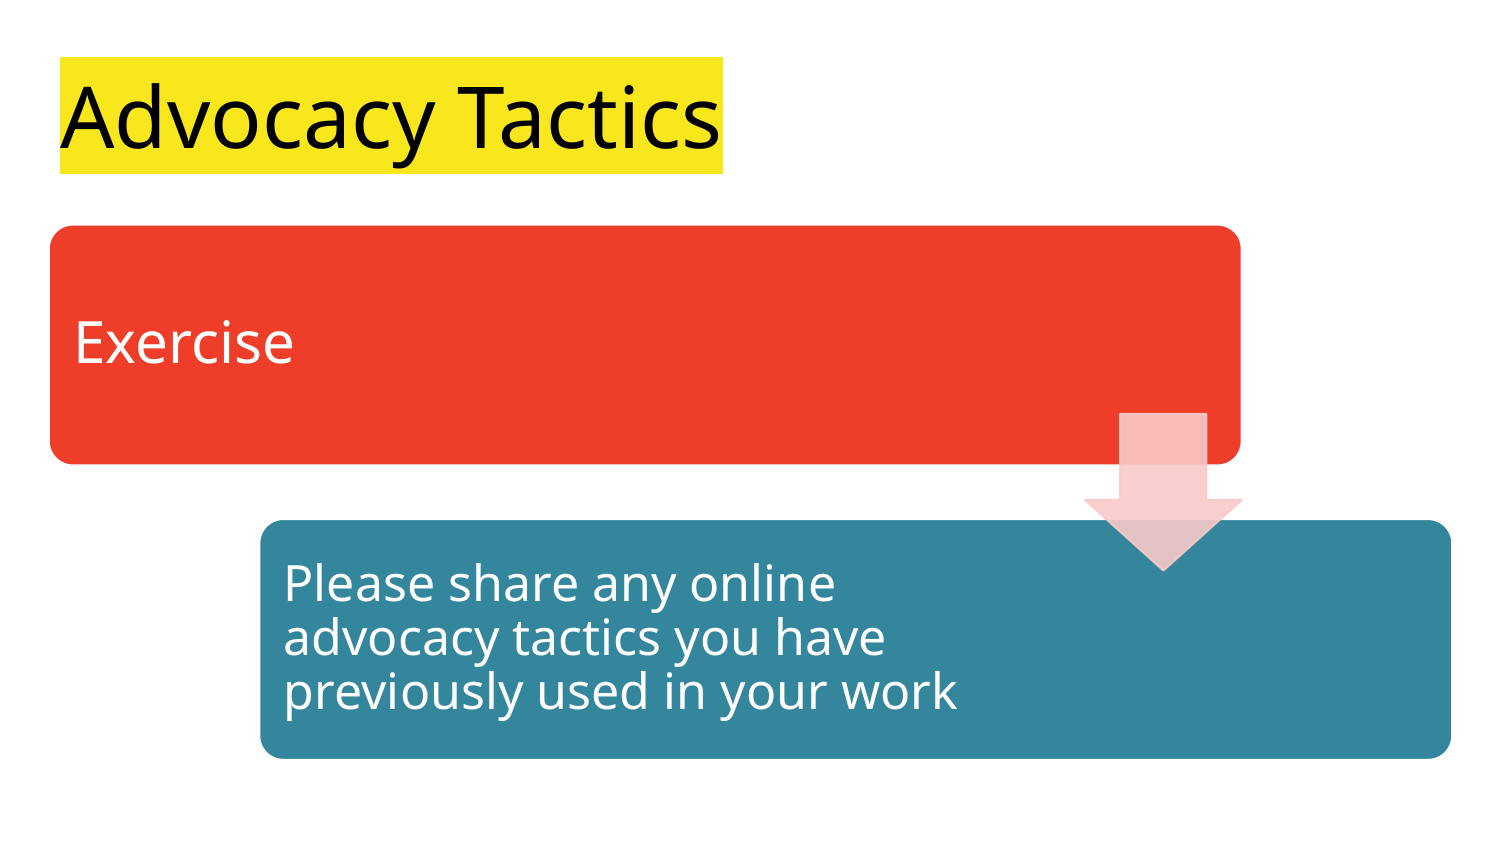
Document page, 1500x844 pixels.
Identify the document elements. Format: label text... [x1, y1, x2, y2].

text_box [48, 224, 1453, 761]
title Advocacy Tactics [48, 39, 1453, 203]
